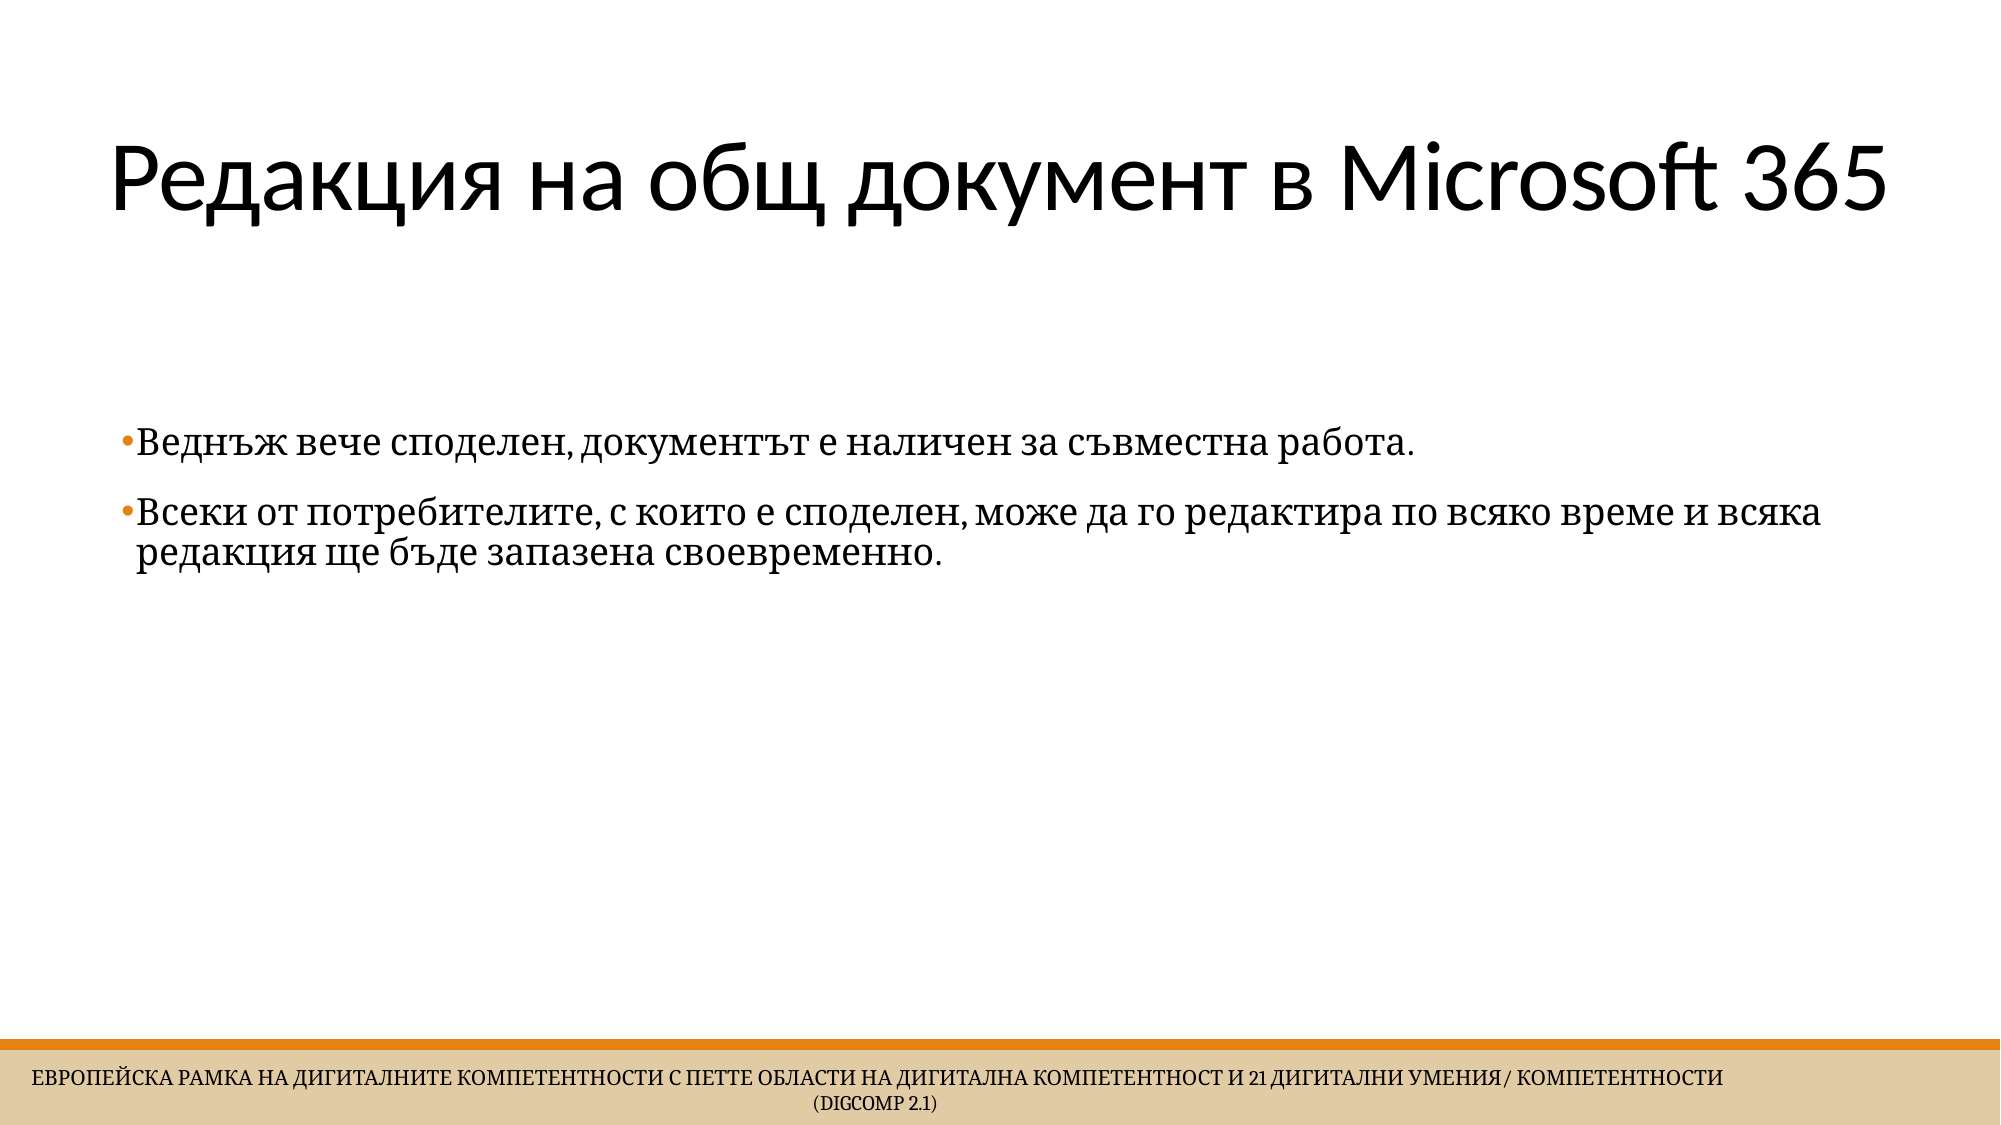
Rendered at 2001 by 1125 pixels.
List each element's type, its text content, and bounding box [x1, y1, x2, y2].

list Веднъж вече споделен, документът е наличен за съвместна работа. Всеки от потребителите, с които е споделен, може да го редактира по всяко време и всяка редакция ще бъде запазена своевременно. [109, 411, 1841, 1033]
title Редакция на общ документ в Microsoft 365 [0, 0, 2000, 238]
footer Европейска Рамка на дигиталните компетентности с петте области на дигитална компетентност и 21 дигитални умения/ компетентности (DigComp 2.1) [0, 1059, 1751, 1120]
